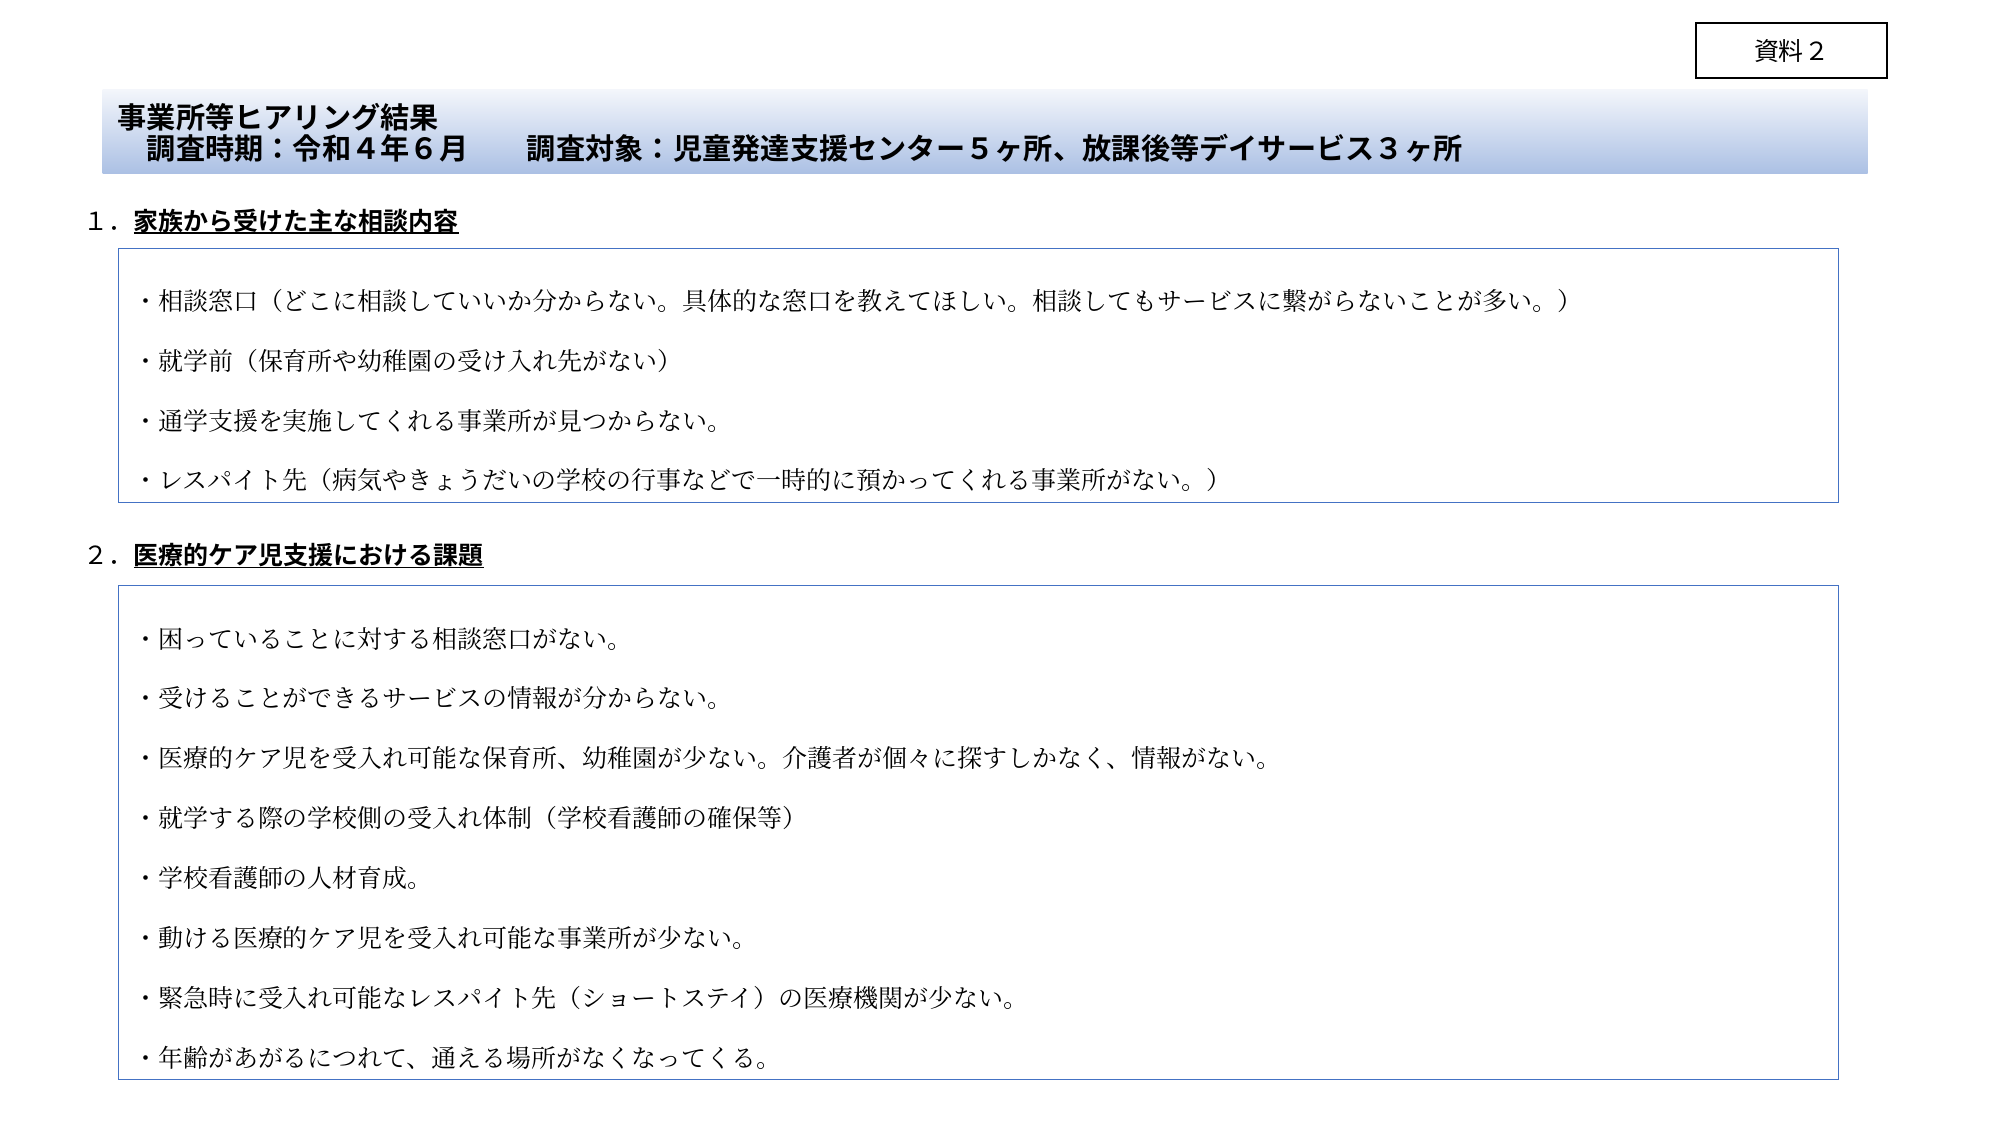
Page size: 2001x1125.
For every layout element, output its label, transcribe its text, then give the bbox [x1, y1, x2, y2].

subtitle １．家族から受けた主な相談内容 ２．医療的ケア児支援における課題 [68, 150, 1918, 1080]
text_box 資料２ [1695, 22, 1888, 79]
title 事業所等ヒアリング結果 調査時期：令和４年６月 調査対象：児童発達支援センター５ヶ所、放課後等デイサービス３ヶ所 [102, 89, 1868, 150]
text_box ・相談窓口（どこに相談していいか分からない。具体的な窓口を教えてほしい。相談してもサービスに繋がらないことが多い。） ・就学前（保育所や幼稚園の受け入れ先がない） ・通学支援を実施してくれる事業所が見つからない。 ・レスパイト先（病気やきょうだいの学校の行事などで一時的に預かってくれる事業所がない。） [118, 248, 1839, 503]
text_box ・困っていることに対する相談窓口がない。 ・受けることができるサービスの情報が分からない。 ・医療的ケア児を受入れ可能な保育所、幼稚園が少ない。介護者が個々に探すしかなく、情報がない。 ・就学する際の学校側の受入れ体制（学校看護師の確保等） ・学校看護師の人材育成。 ・動ける医療的ケア児を受入れ可能な事業所が少ない。 ・緊急時に受入れ可能なレスパイト先（ショートステイ）の医療機関が少ない。 ・年齢があがるにつれて、通える場所がなくなってくる。 [118, 585, 1839, 1080]
